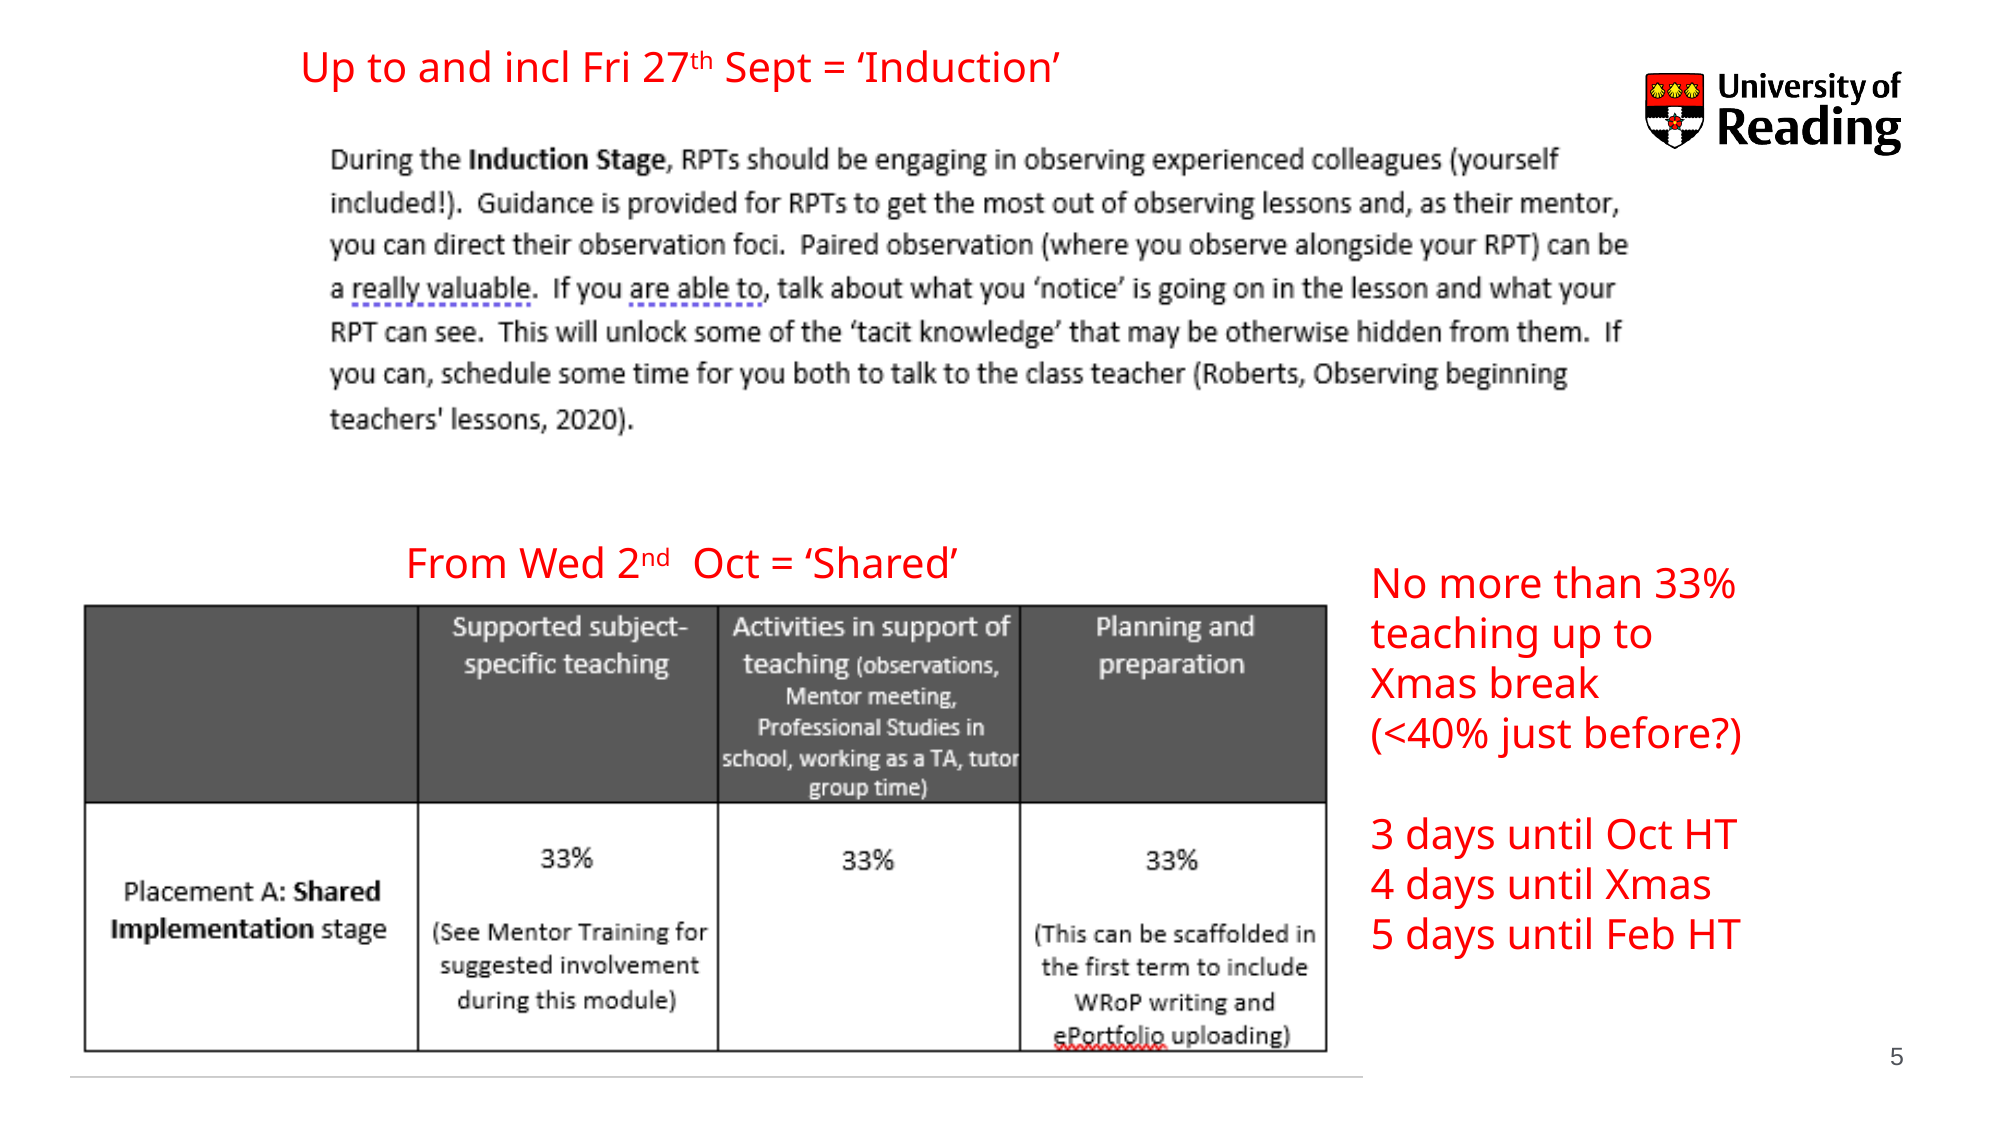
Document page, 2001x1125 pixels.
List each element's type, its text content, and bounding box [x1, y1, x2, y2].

text_box From Wed 2nd Oct = ‘Shared’ [390, 529, 973, 593]
text_box No more than 33% teaching up to Xmas break (<40% just before?) 3 days until Oct HT 4 days until Xmas 5 days until Feb HT [1355, 549, 1757, 965]
slide_number 5 [1756, 1040, 1904, 1083]
picture [311, 71, 1902, 456]
text_box Up to and incl Fri 27th Sept = ‘Induction’ [285, 33, 1075, 99]
picture [70, 595, 1363, 1125]
